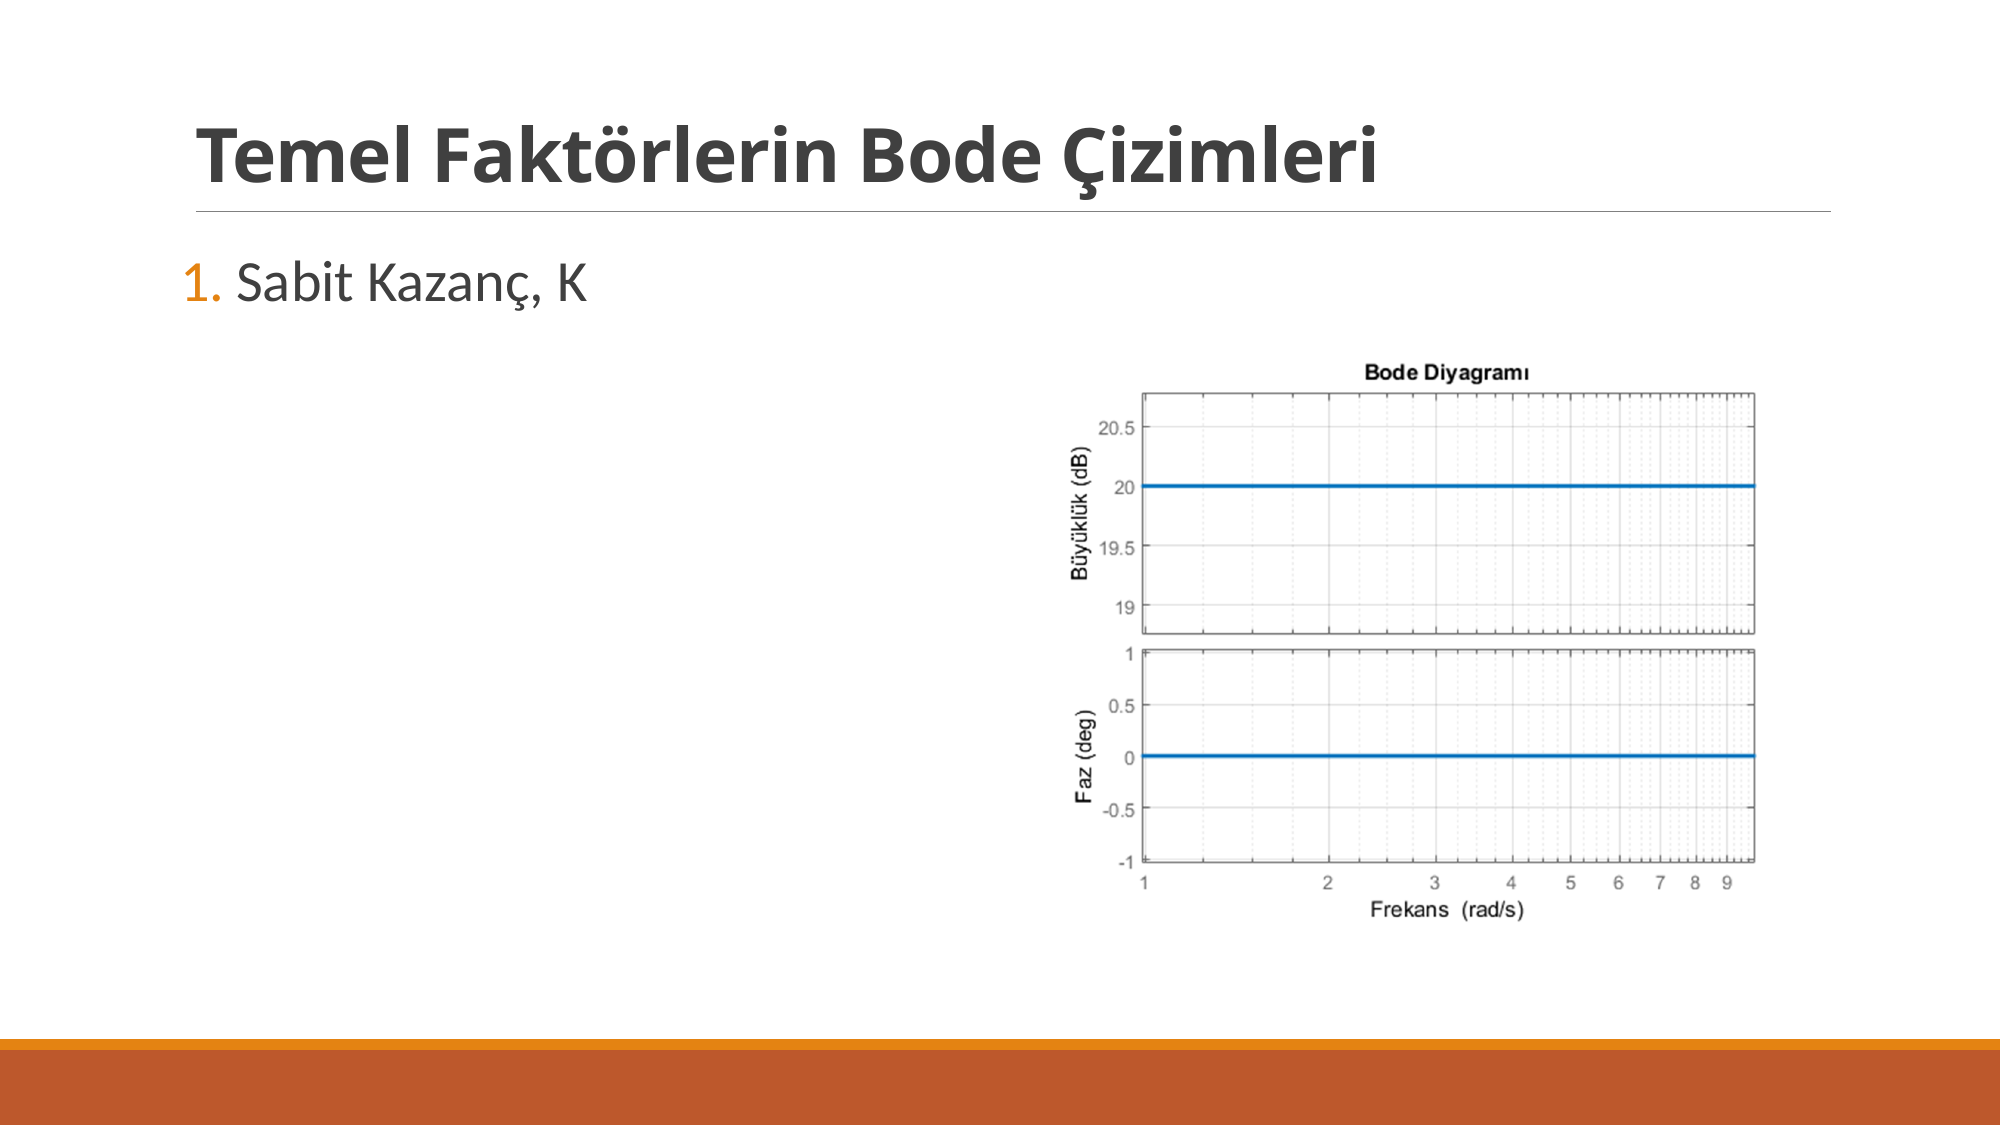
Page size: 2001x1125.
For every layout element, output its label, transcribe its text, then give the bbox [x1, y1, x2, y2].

title Temel Faktörlerin Bode Çizimleri [180, 47, 1830, 206]
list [1019, 319, 1831, 929]
